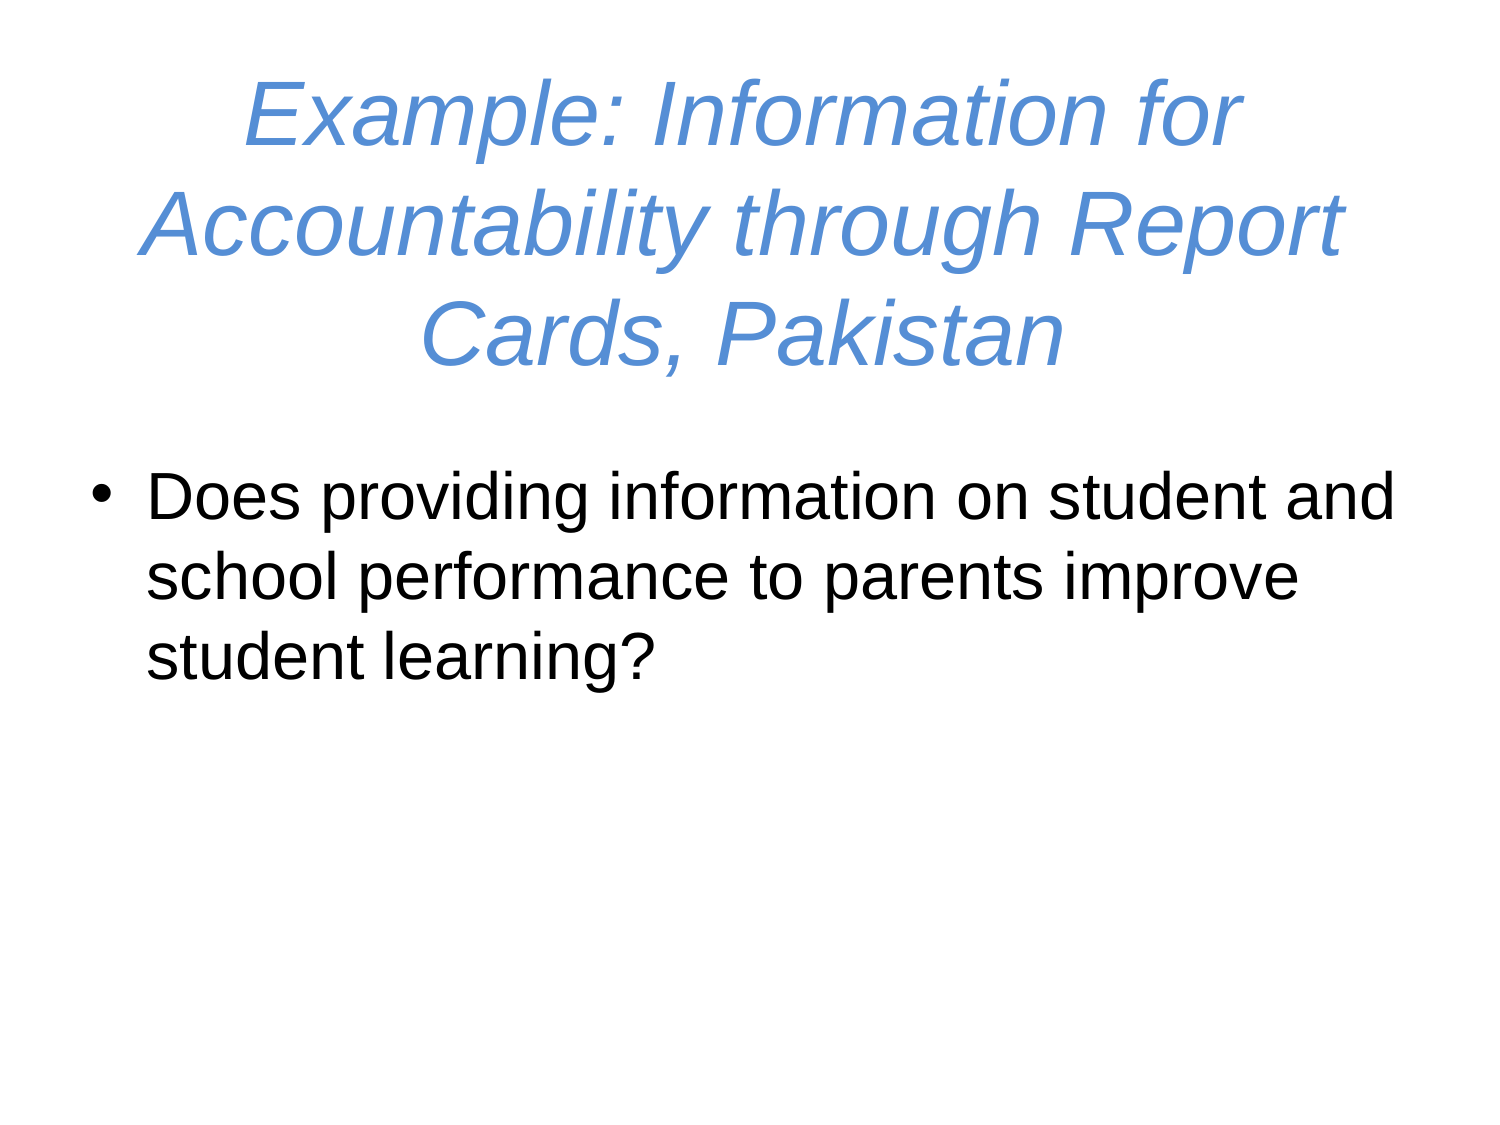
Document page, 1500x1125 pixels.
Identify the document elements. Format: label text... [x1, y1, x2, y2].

list Does providing information on student and school performance to parents improve student learning? [75, 445, 1425, 1075]
title Example: Information for Accountability through Report Cards, Pakistan [12, 125, 1475, 313]
